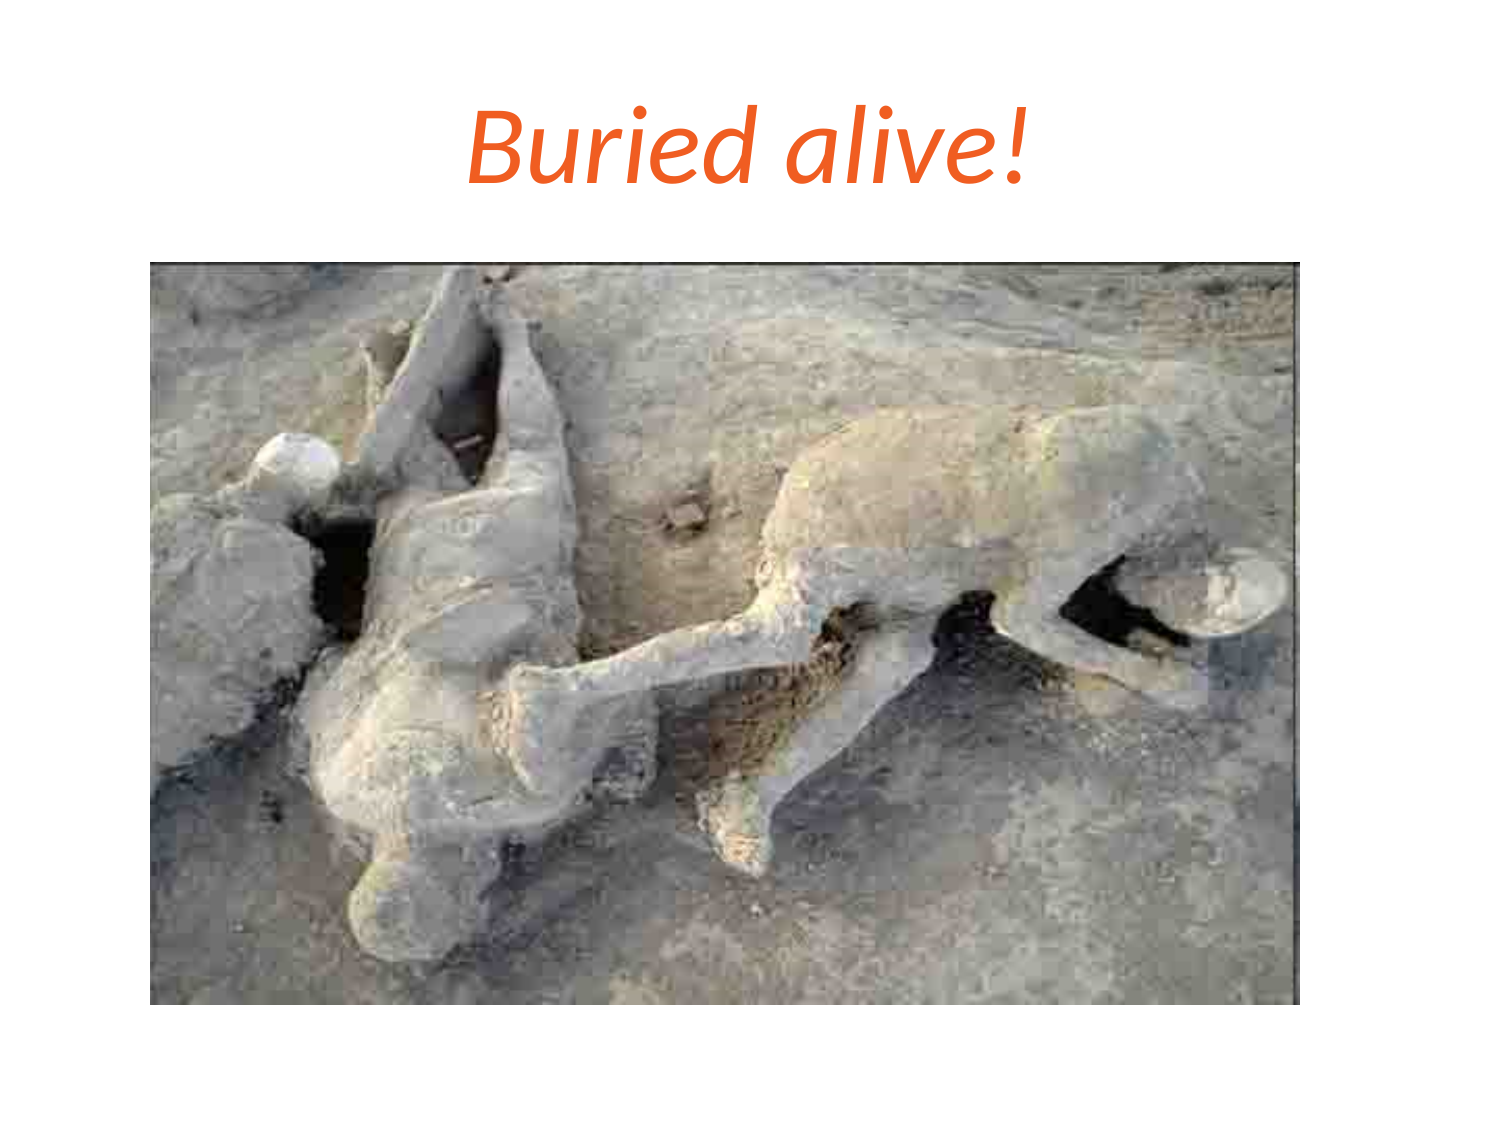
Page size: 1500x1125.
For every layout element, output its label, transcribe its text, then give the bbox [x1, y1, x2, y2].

title Buried alive! [75, 45, 1425, 233]
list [149, 262, 1301, 1006]
